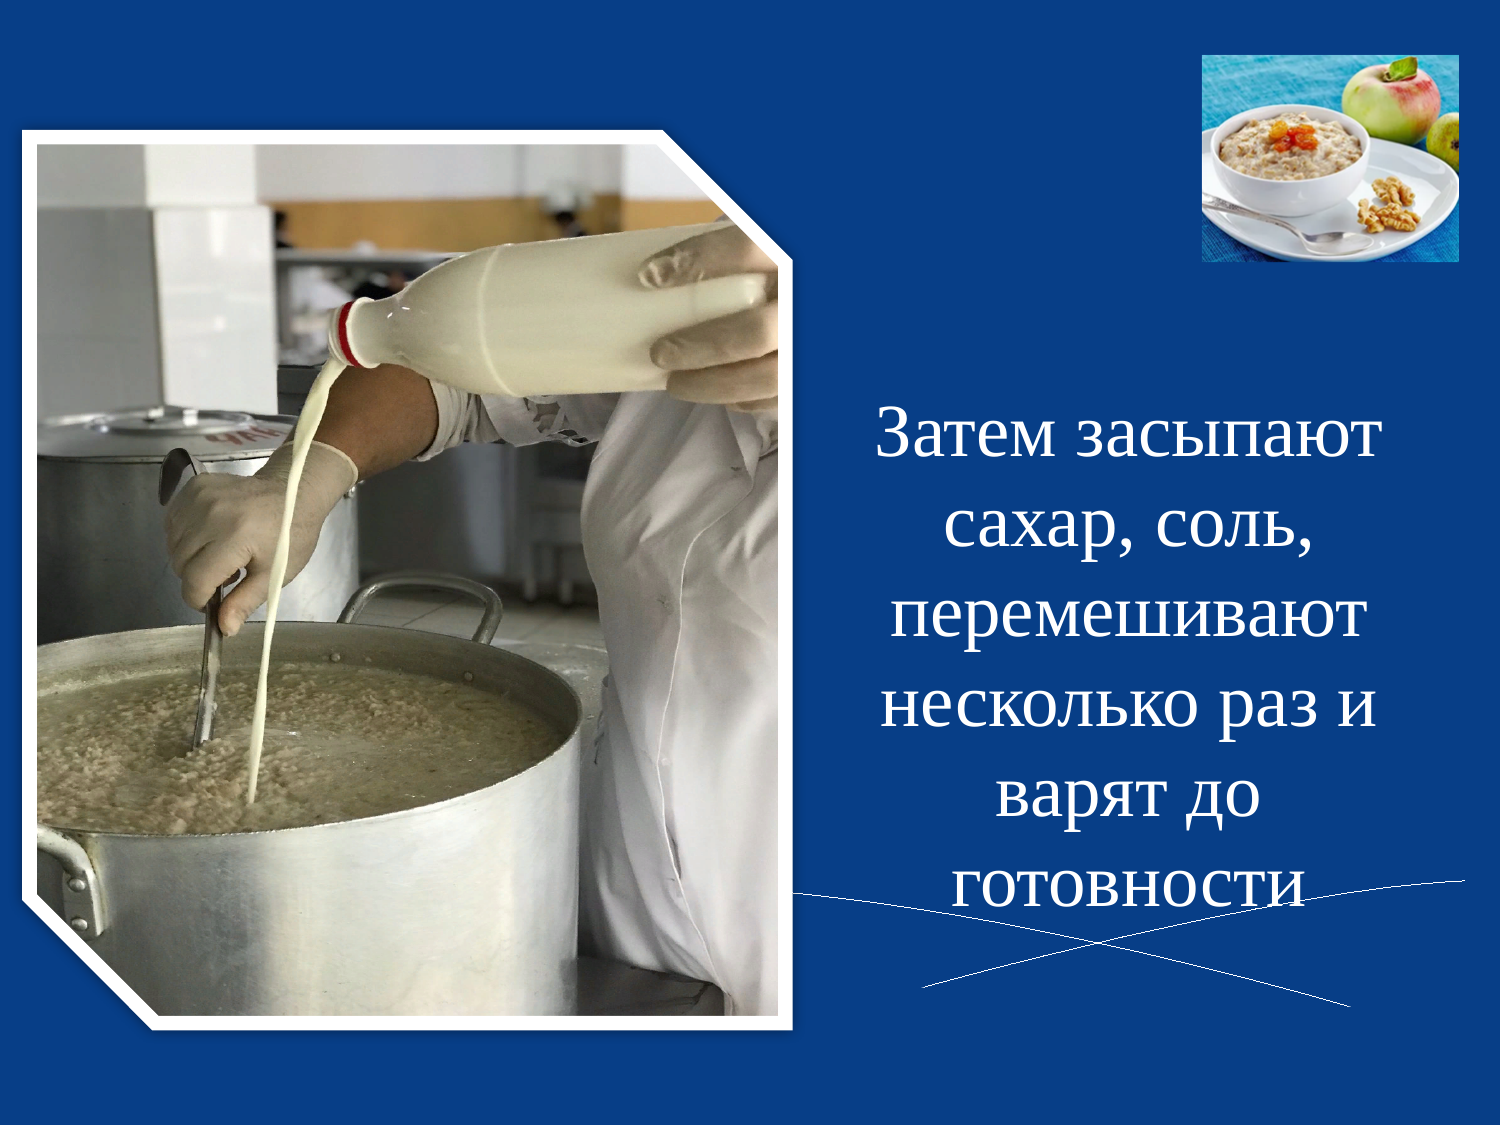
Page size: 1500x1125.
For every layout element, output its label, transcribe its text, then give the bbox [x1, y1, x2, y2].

title Затем засыпают сахар, соль, перемешивают несколько раз и варят до готовности [804, 397, 1455, 929]
picture [1198, 38, 1459, 280]
picture [29, 136, 786, 1024]
